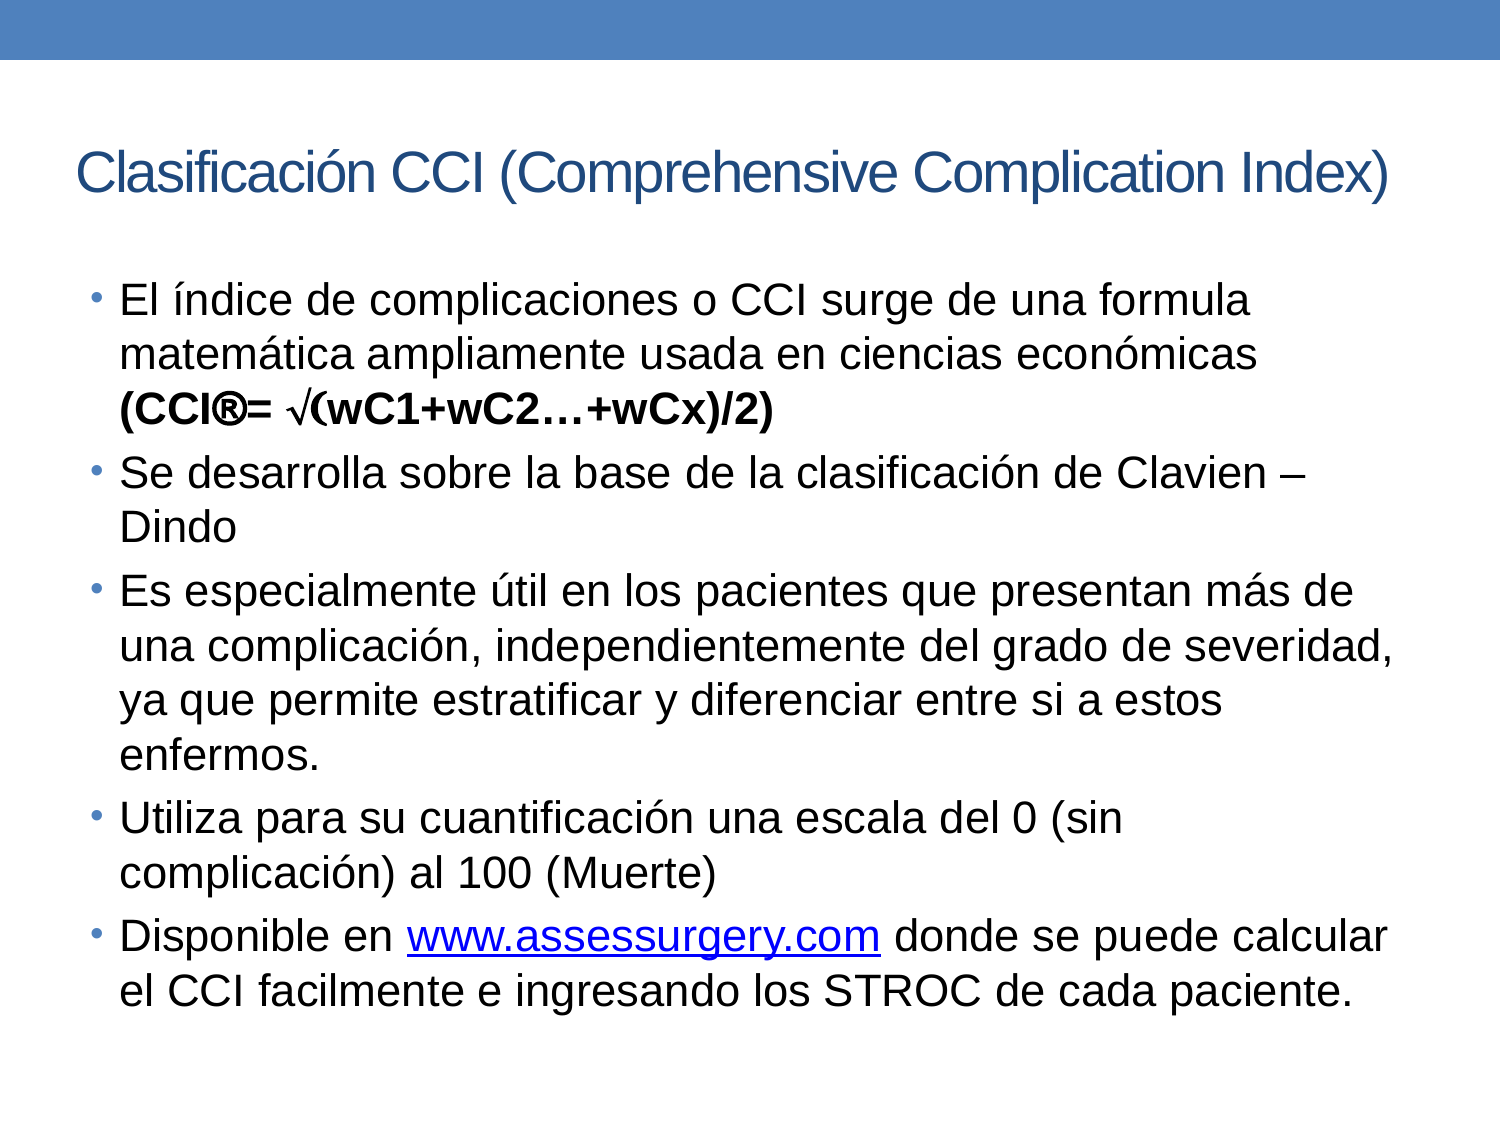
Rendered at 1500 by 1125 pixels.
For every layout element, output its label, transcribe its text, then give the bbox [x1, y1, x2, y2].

title Clasificación CCI (Comprehensive Complication Index) [41, 87, 1425, 250]
list El índice de complicaciones o CCI surge de una formula matemática ampliamente usada en ciencias económicas (CCI= wC1+wC2…+wCx)/2) Se desarrolla sobre la base de la clasificación de Clavien – Dindo Es especialmente útil en los pacientes que presentan más de una complicación, independientemente del grado de severidad, ya que permite estratificar y diferenciar entre si a estos enfermos. Utiliza para su cuantificación una escala del 0 (sin complicación) al 100 (Muerte) Disponible en www.assessurgery.com donde se puede calcular el CCI facilmente e ingresando los STROC de cada paciente. [75, 262, 1425, 1063]
